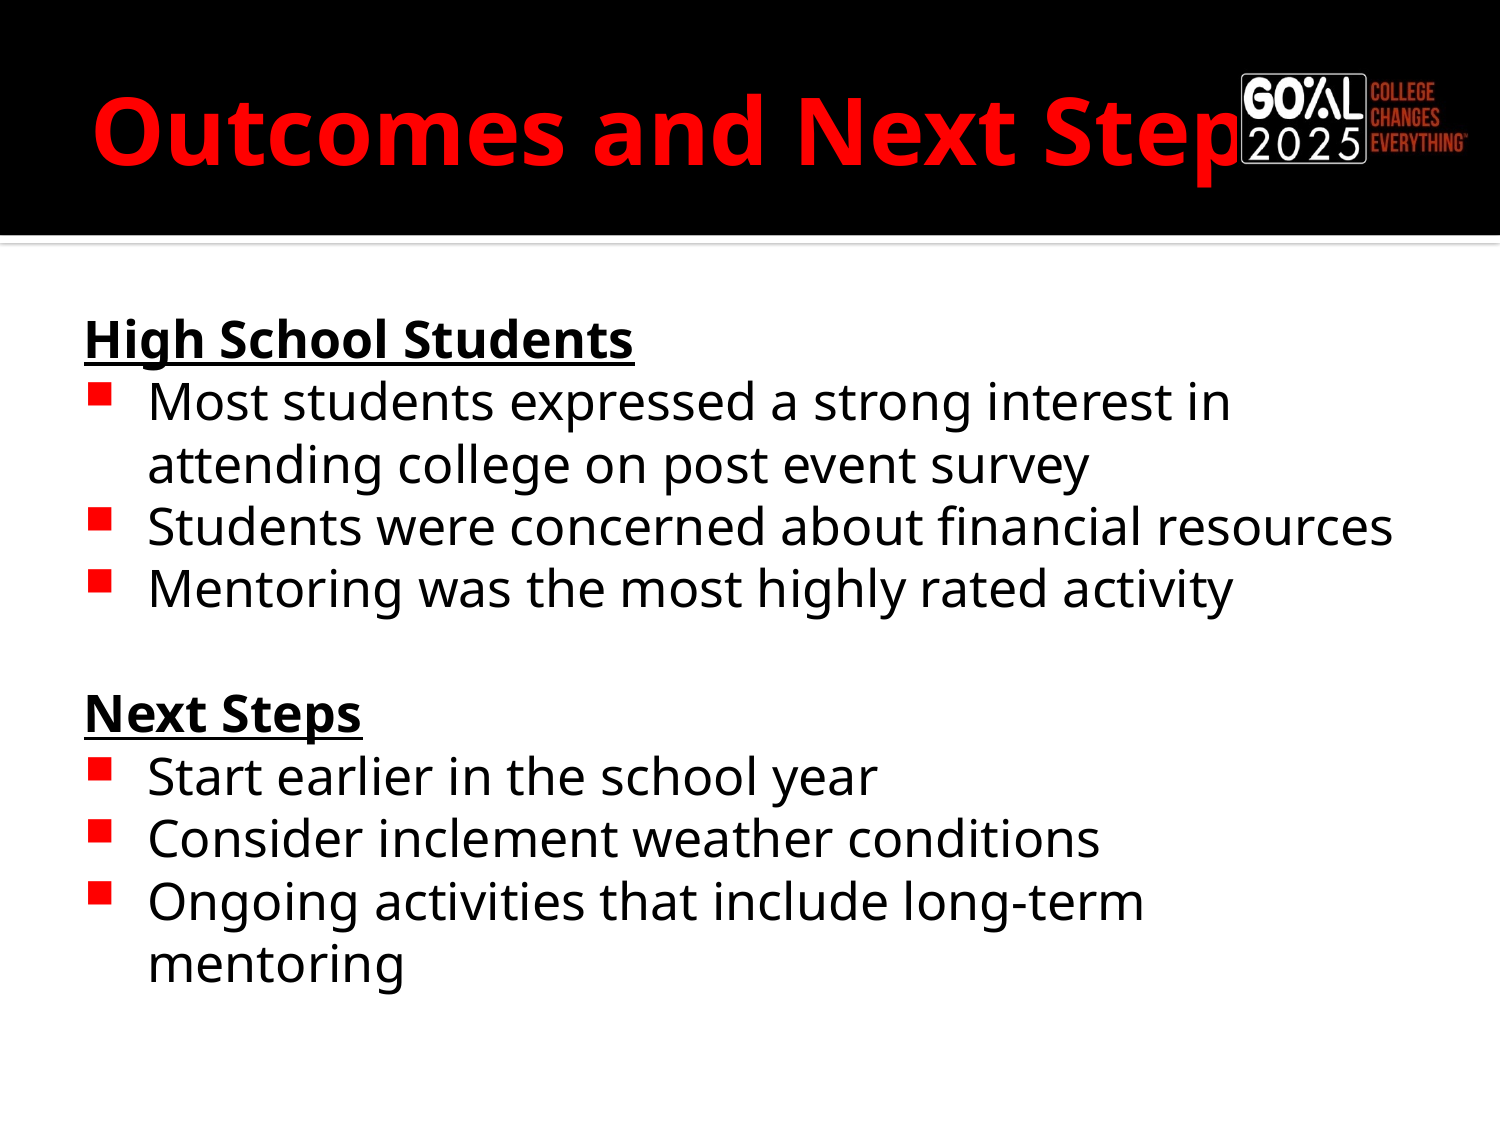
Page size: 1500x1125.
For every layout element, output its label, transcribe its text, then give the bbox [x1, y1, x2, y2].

title Outcomes and Next Steps [75, 25, 1425, 231]
picture [1237, 24, 1470, 213]
list High School Students Most students expressed a strong interest in attending college on post event survey Students were concerned about financial resources Mentoring was the most highly rated activity Next Steps Start earlier in the school year Consider inclement weather conditions Ongoing activities that include long-term mentoring [75, 291, 1425, 1050]
